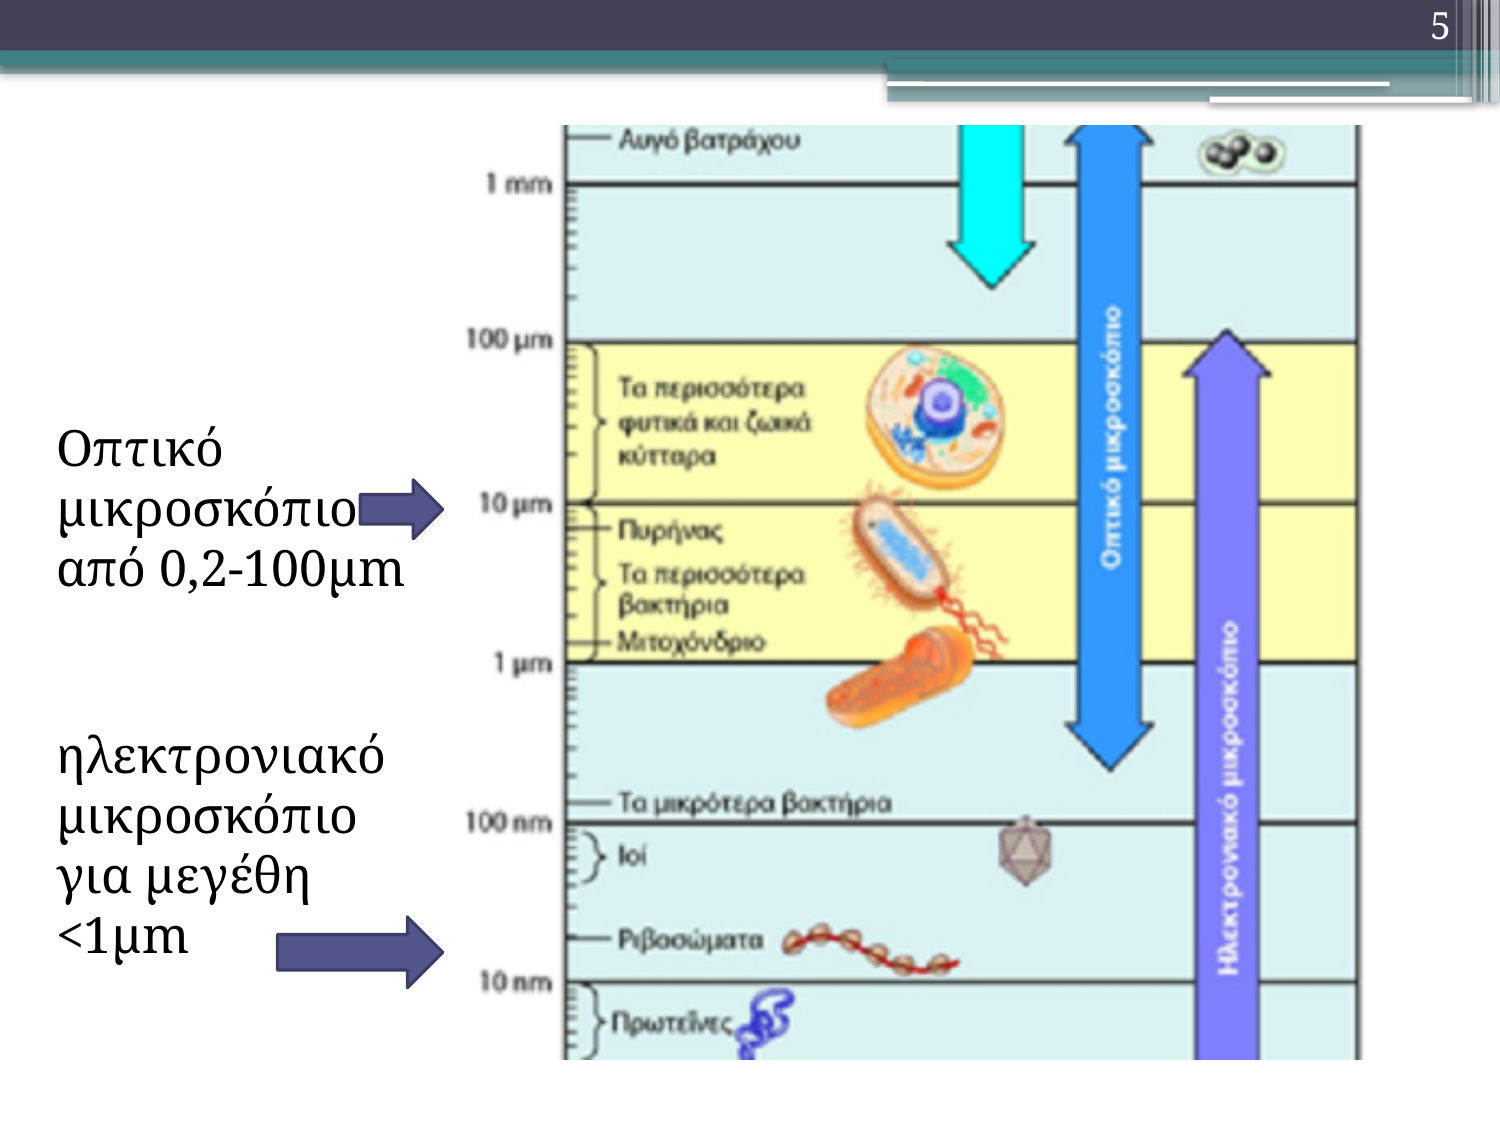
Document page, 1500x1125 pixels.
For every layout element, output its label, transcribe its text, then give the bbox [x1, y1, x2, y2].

picture [462, 125, 1500, 1060]
text_box [275, 915, 444, 990]
text_box [358, 478, 444, 541]
text_box ηλεκτρονιακό μικροσκόπιο για μεγέθη <1μm [41, 715, 432, 971]
slide_number 5 [1341, 0, 1466, 61]
text_box Οπτικό μικροσκόπιο από 0,2-100μm [41, 408, 432, 604]
